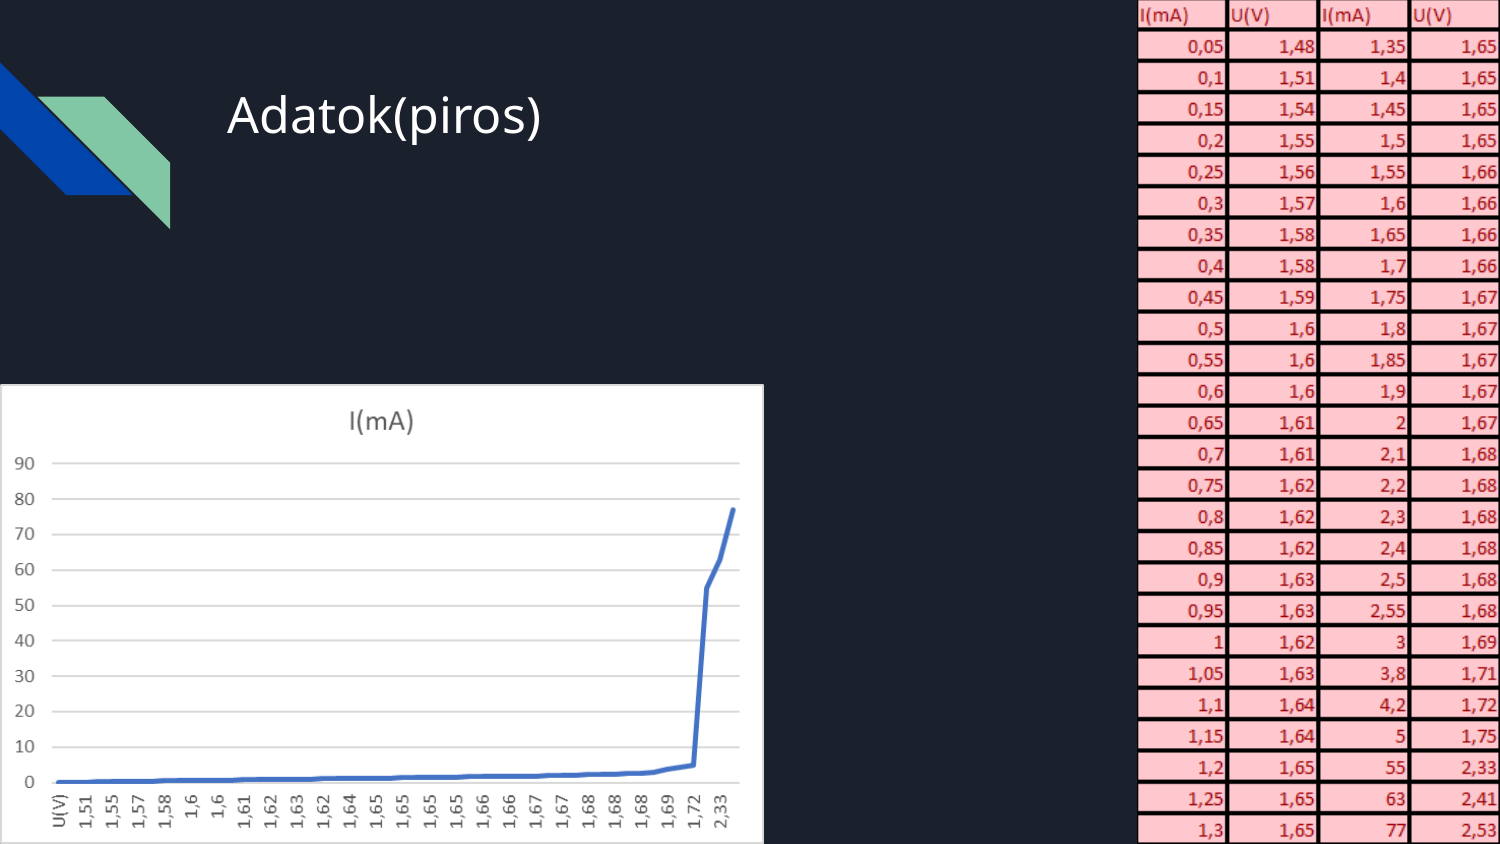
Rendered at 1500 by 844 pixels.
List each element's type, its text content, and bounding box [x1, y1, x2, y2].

picture [0, 384, 764, 844]
picture [1136, 0, 1500, 844]
title Adatok(piros) [212, 64, 1131, 215]
